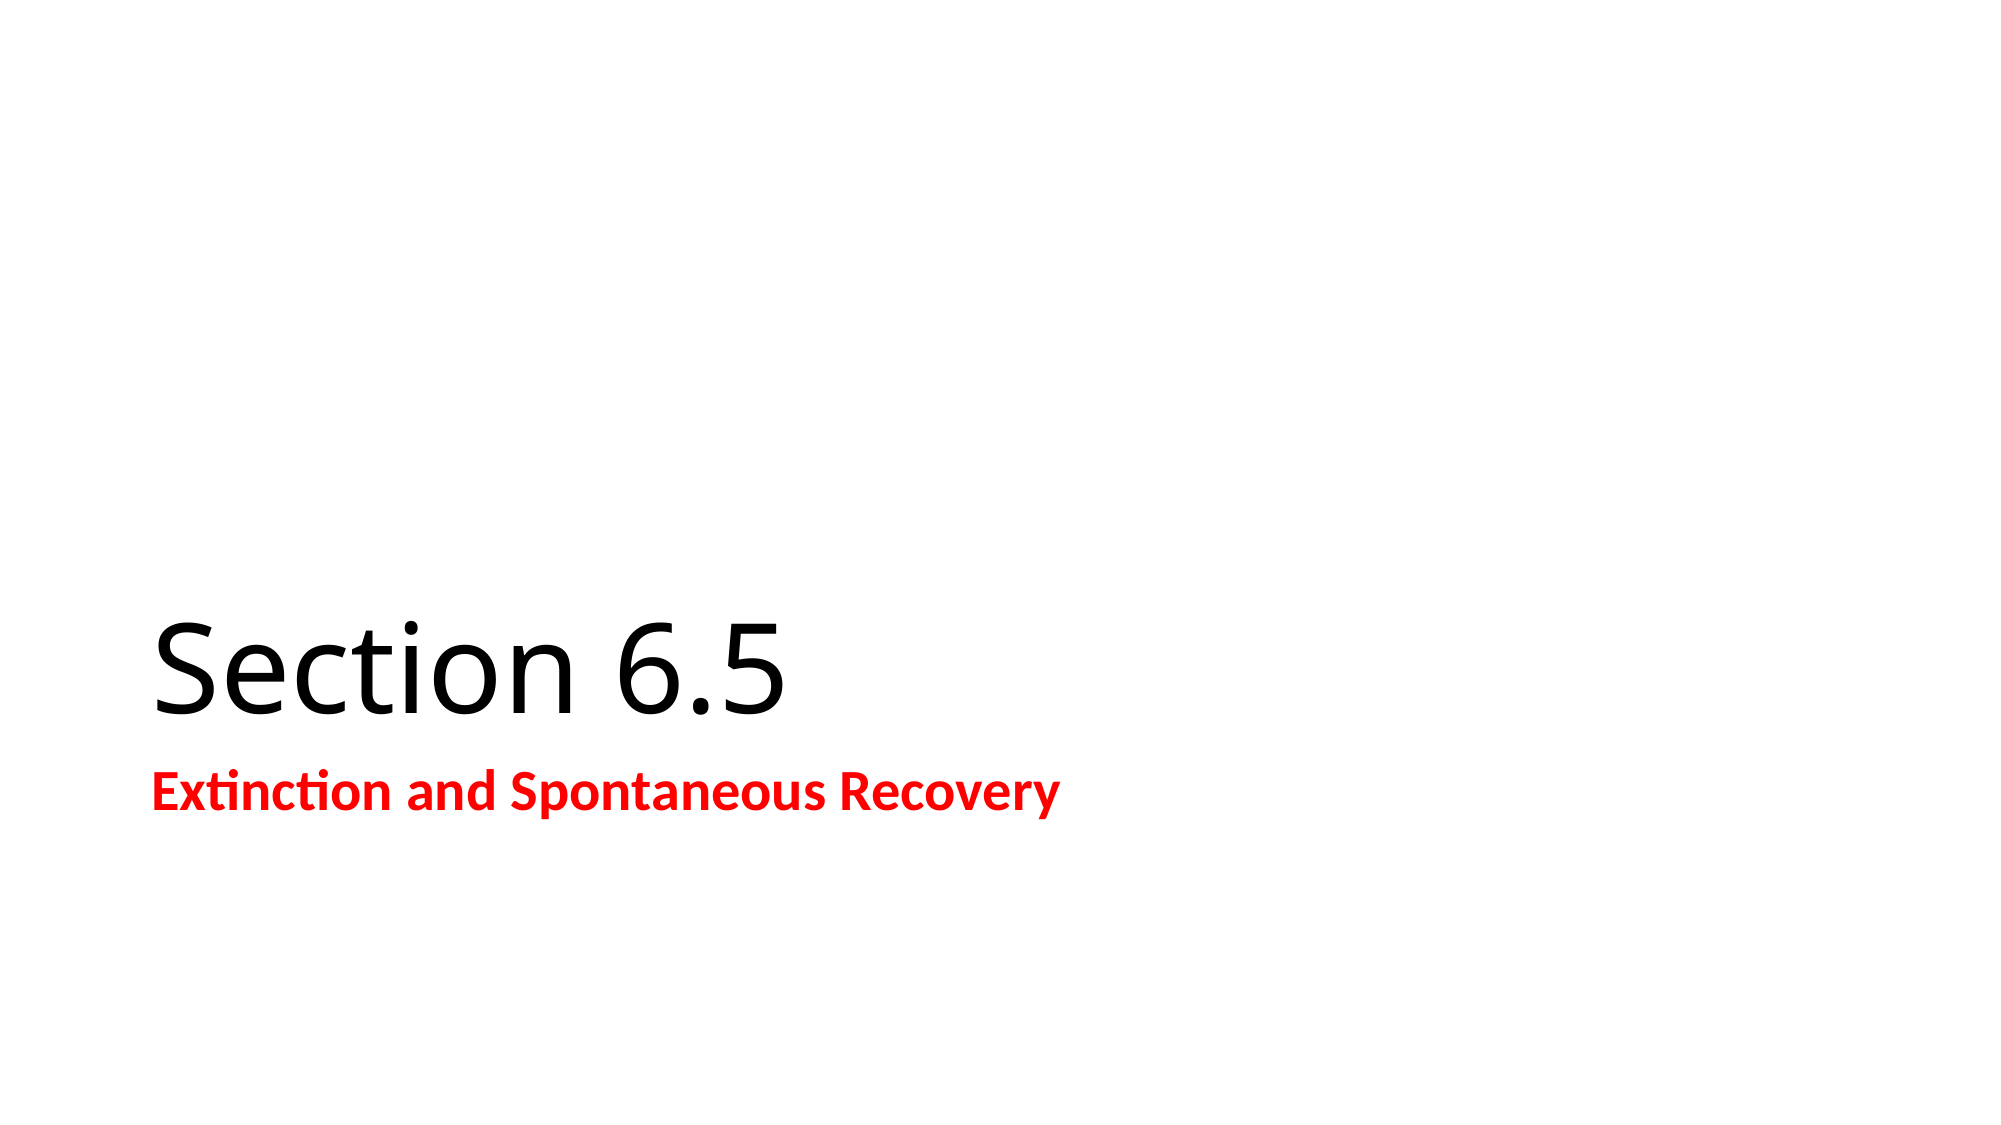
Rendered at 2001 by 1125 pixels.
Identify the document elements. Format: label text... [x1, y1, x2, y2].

title Section 6.5 [136, 280, 1862, 749]
list Extinction and Spontaneous Recovery [136, 752, 1862, 999]
